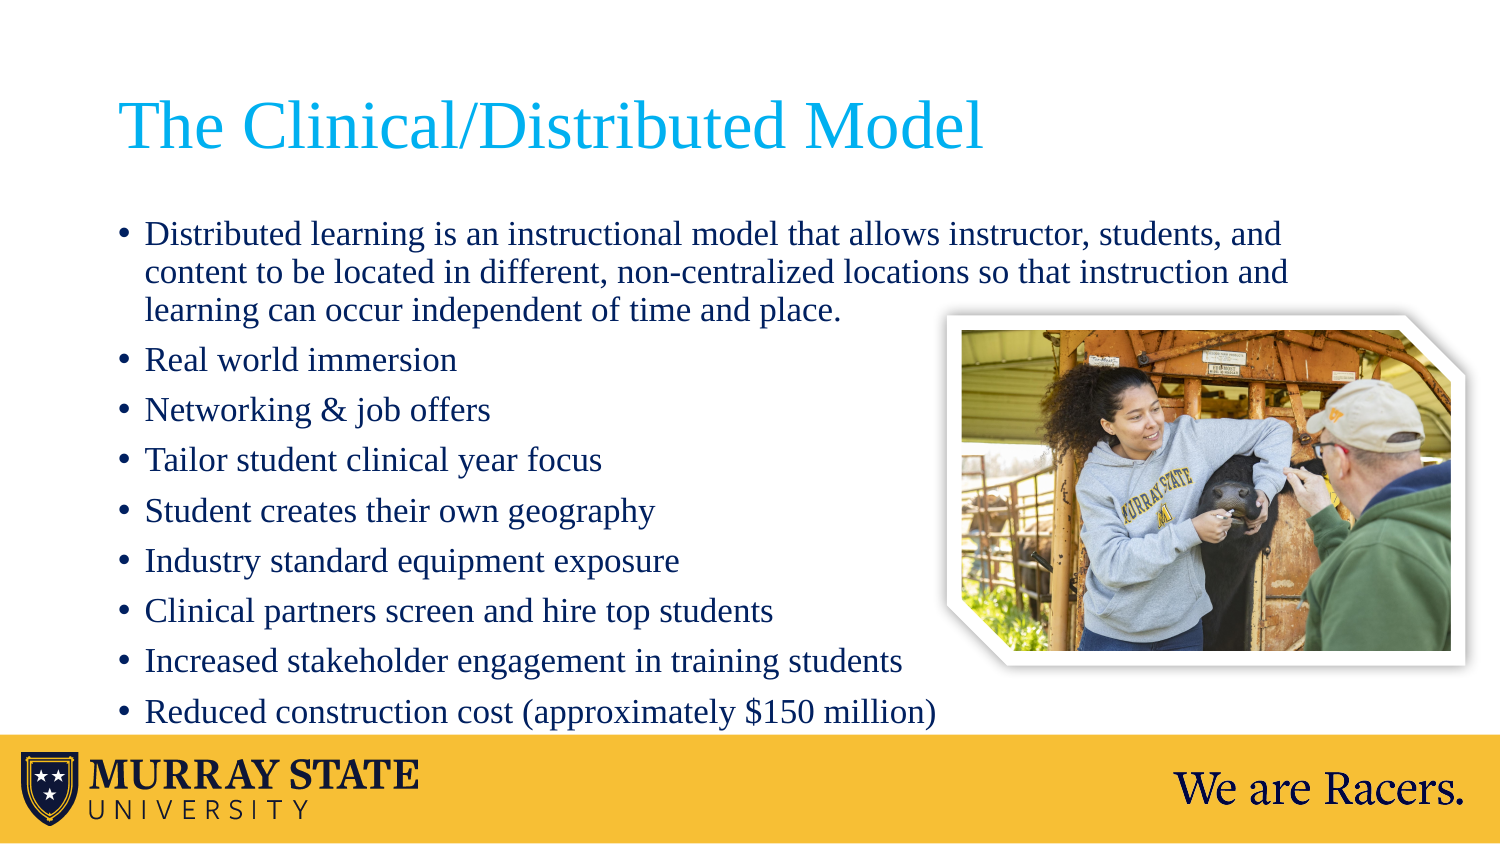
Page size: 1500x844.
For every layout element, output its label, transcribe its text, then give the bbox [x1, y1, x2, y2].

picture [1173, 772, 1463, 805]
picture [21, 752, 418, 826]
picture [954, 322, 1459, 659]
title The Clinical/Distributed Model [103, 44, 1397, 207]
list Distributed learning is an instructional model that allows instructor, students, and content to be located in different, non-centralized locations so that instruction and learning can occur independent of time and place. Real world immersion Networking & job offers Tailor student clinical year focus Student creates their own geography Industry standard equipment exposure Clinical partners screen and hire top students Increased stakeholder engagement in training students Reduced construction cost (approximately $150 million) [103, 207, 1397, 744]
